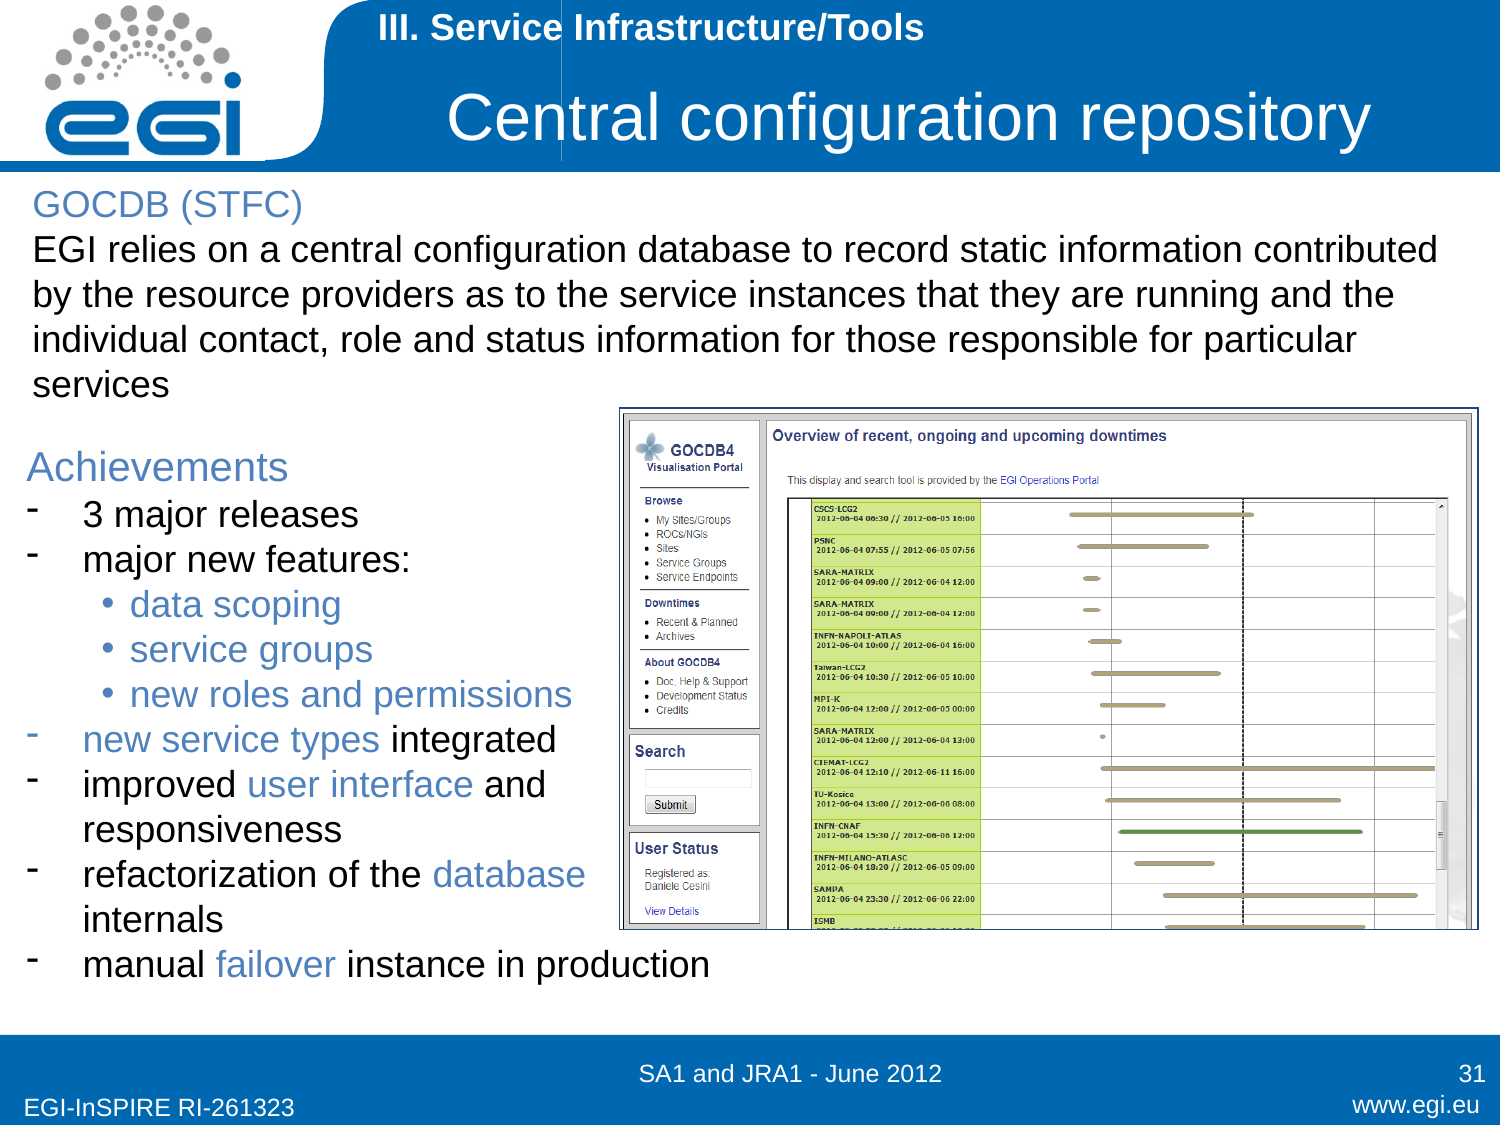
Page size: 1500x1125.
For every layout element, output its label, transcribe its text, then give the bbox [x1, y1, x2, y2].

footer SA1 and JRA1 - June 2012 [512, 1042, 1069, 1103]
text_box Achievements 3 major releases major new features: data scoping service groups new roles and permissions new service types integrated improved user interface and responsiveness refactorization of the database internals manual failover instance in production [11, 432, 739, 993]
slide_number 31 [1151, 1042, 1500, 1103]
text_box III. Service Infrastructure/Tools [363, 0, 941, 56]
picture [619, 408, 1478, 929]
picture [0, 0, 265, 161]
text_box GOCDB (STFC) EGI relies on a central configuration database to record static information contributed by the resource providers as to the service instances that they are running and the individual contact, role and status information for those responsible for particular services [17, 172, 1459, 413]
title Central configuration repository [348, 42, 1471, 185]
